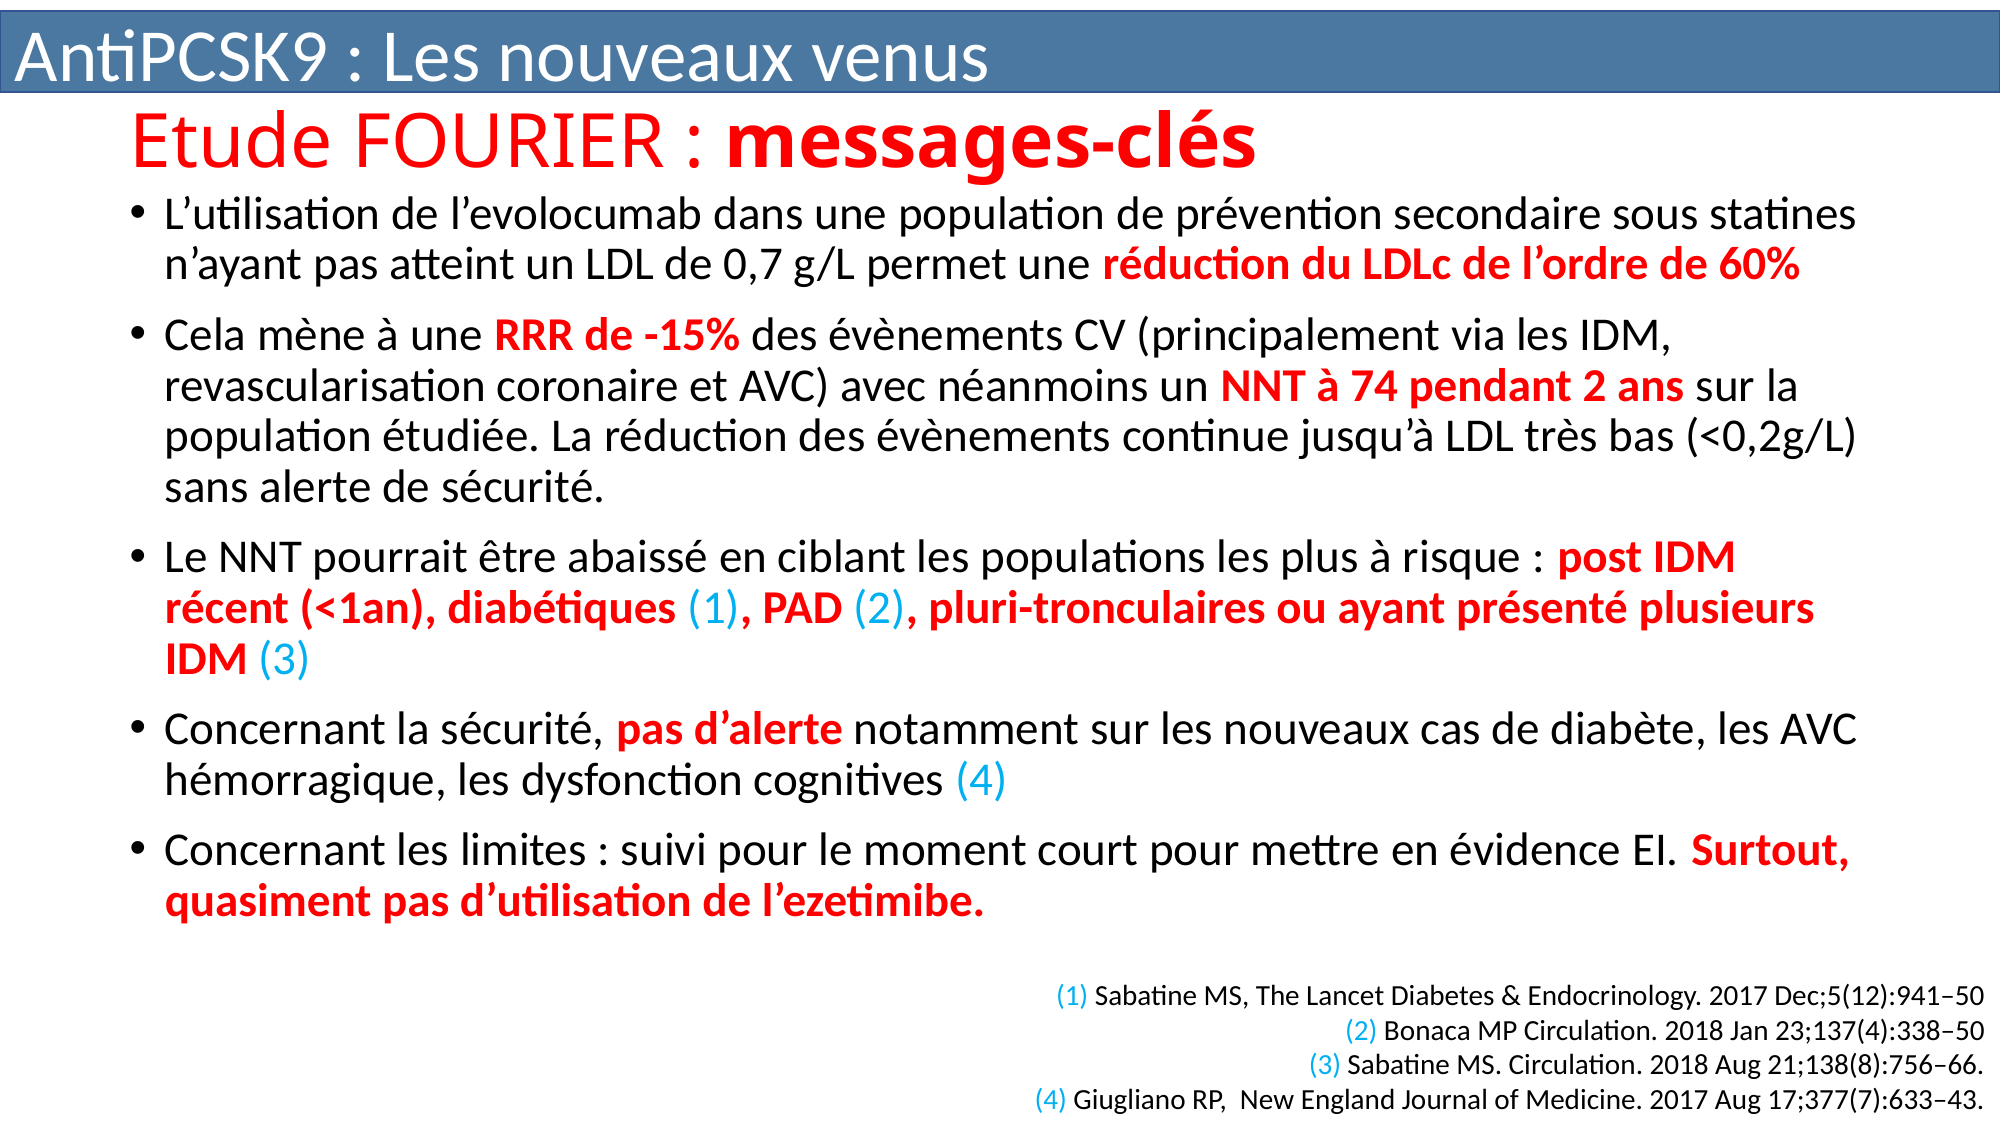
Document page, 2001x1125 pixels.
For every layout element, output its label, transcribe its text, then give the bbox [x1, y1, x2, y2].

text_box (1) Sabatine MS, The Lancet Diabetes & Endocrinology. 2017 Dec;5(12):941–50 (2) Bonaca MP Circulation. 2018 Jan 23;137(4):338–50 (3) Sabatine MS. Circulation. 2018 Aug 21;138(8):756–66. (4) Giugliano RP, New England Journal of Medicine. 2017 Aug 17;377(7):633–43. [254, 968, 2000, 1123]
list L’utilisation de l’evolocumab dans une population de prévention secondaire sous statines n’ayant pas atteint un LDL de 0,7 g/L permet une réduction du LDLc de l’ordre de 60% Cela mène à une RRR de -15% des évènements CV (principalement via les IDM, revascularisation coronaire et AVC) avec néanmoins un NNT à 74 pendant 2 ans sur la population étudiée. La réduction des évènements continue jusqu’à LDL très bas (<0,2g/L) sans alerte de sécurité. Le NNT pourrait être abaissé en ciblant les populations les plus à risque : post IDM récent (<1an), diabétiques (1), PAD (2), pluri-tronculaires ou ayant présenté plusieurs IDM (3) Concernant la sécurité, pas d’alerte notamment sur les nouveaux cas de diabète, les AVC hémorragique, les dysfonction cognitives (4) Concernant les limites : suivi pour le moment court pour mettre en évidence EI. Surtout, quasiment pas d’utilisation de l’ezetimibe. [114, 181, 1883, 976]
text_box AntiPCSK9 : Les nouveaux venus [0, 10, 2000, 93]
title Etude FOURIER : messages-clés [114, 93, 1765, 181]
